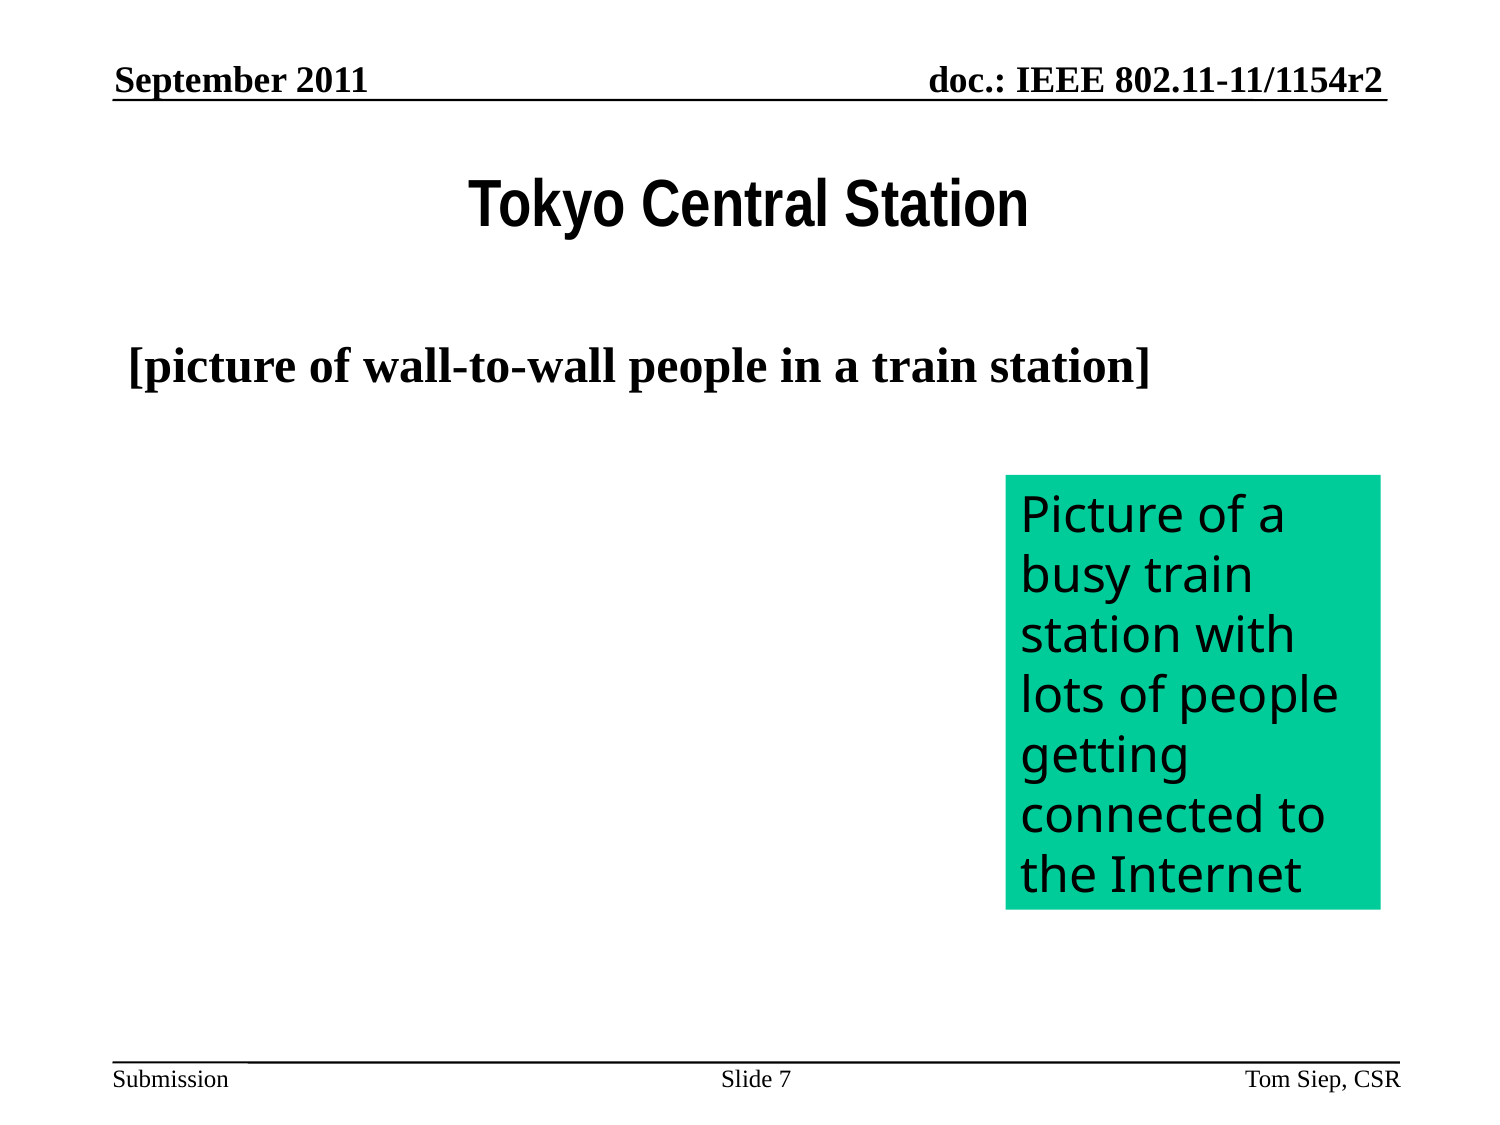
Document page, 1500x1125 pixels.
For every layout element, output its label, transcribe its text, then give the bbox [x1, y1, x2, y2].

slide_number Slide 7 [712, 1061, 800, 1093]
list [picture of wall-to-wall people in a train station] [112, 324, 1388, 1001]
title Tokyo Central Station [112, 112, 1388, 288]
footer Tom Siep, CSR [1243, 1061, 1402, 1093]
text_box Picture of a busy train station with lots of people getting connected to the Internet [1005, 474, 1381, 910]
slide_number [114, 54, 372, 101]
